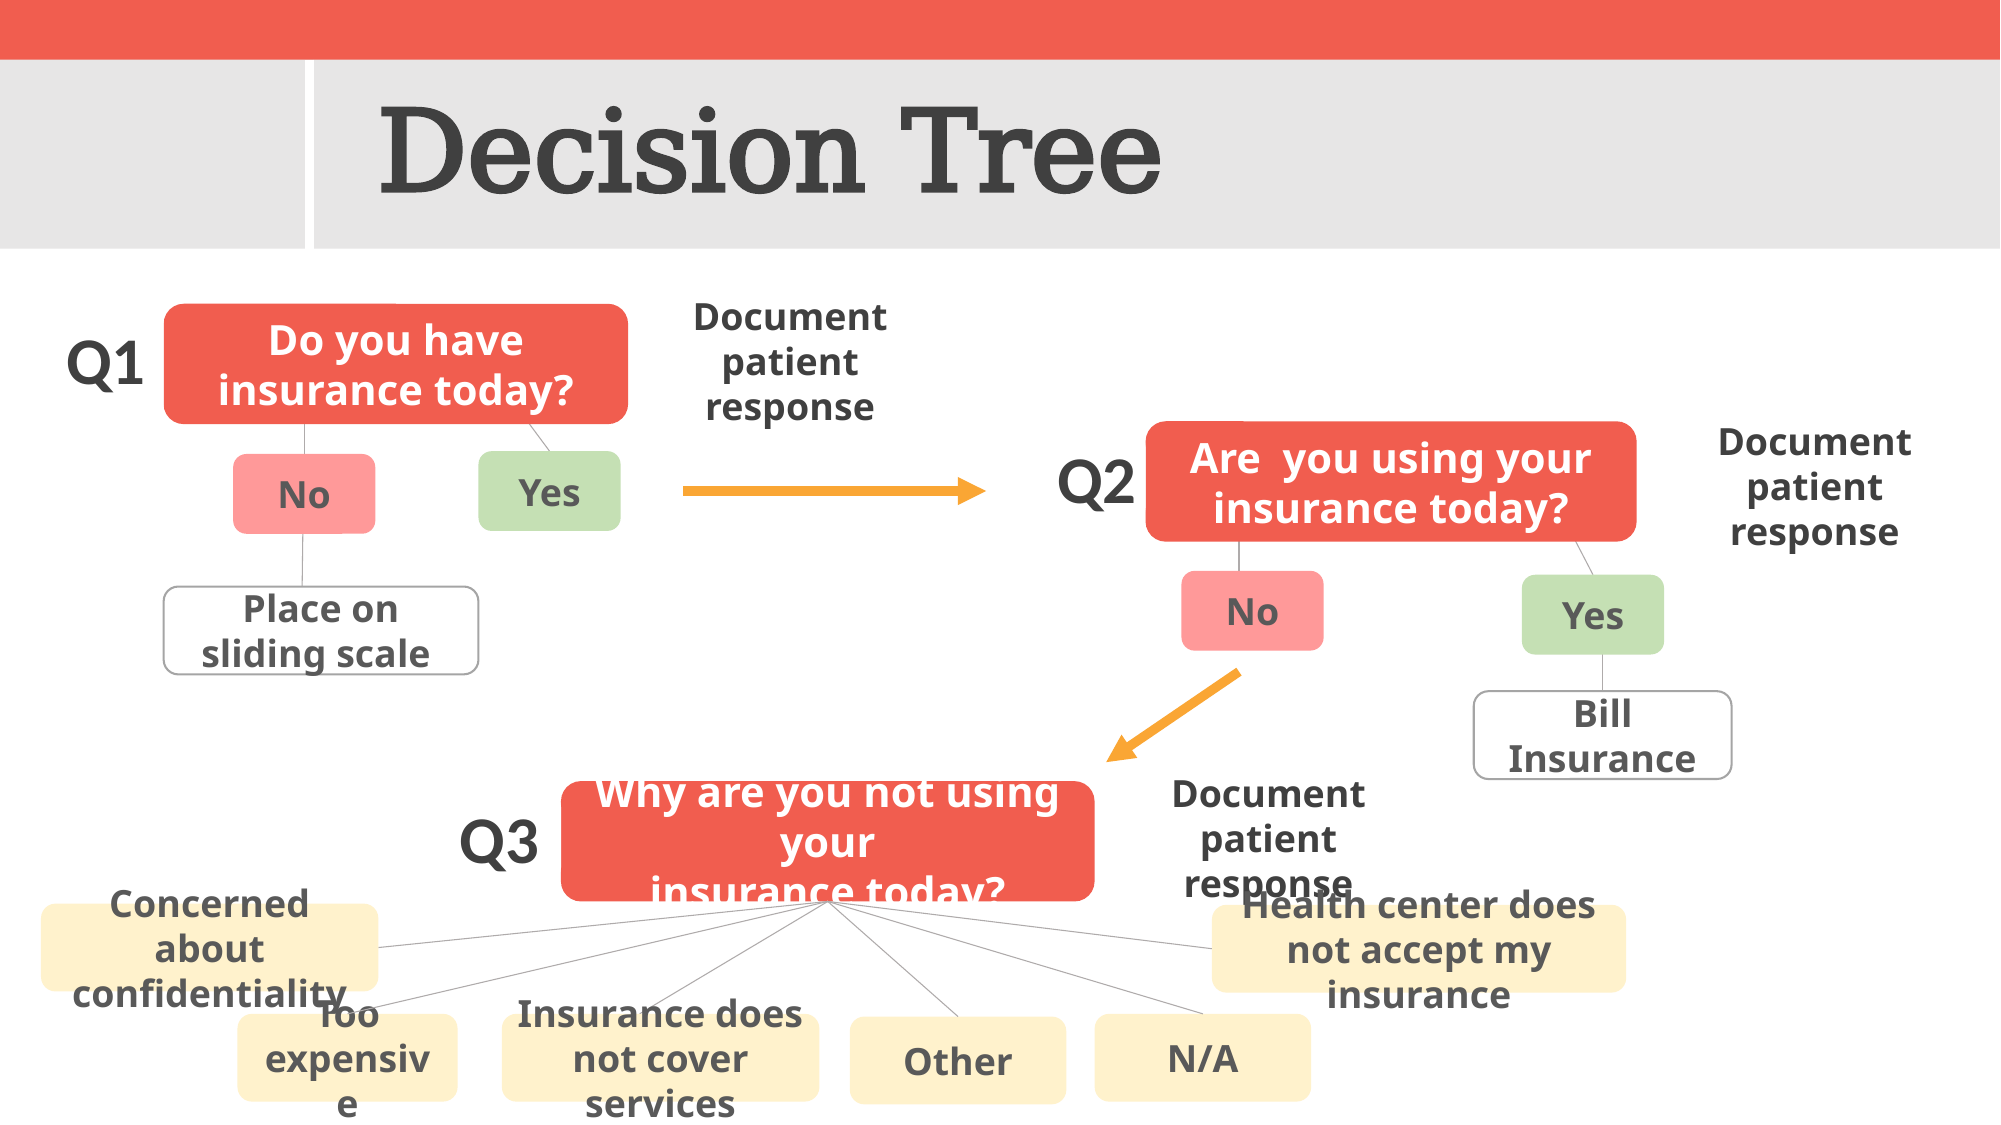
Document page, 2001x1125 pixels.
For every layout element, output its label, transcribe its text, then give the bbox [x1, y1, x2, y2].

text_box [827, 949, 1203, 1014]
text_box Too expensive [236, 1012, 459, 1103]
text_box No [1180, 569, 1325, 652]
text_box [827, 901, 1212, 949]
text_box Why are you not using your insurance today? [559, 780, 1096, 901]
text_box Bill Insurance [1472, 690, 1733, 781]
text_box Q3 [437, 790, 563, 884]
text_box Yes [477, 450, 622, 532]
text_box Document patient response [639, 314, 942, 407]
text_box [1106, 671, 1239, 763]
text_box Place on sliding scale [162, 585, 480, 676]
text_box Do you have insurance today? [164, 302, 630, 426]
text_box Decision Tree [362, 70, 1741, 221]
text_box Q2 [1047, 430, 1147, 524]
text_box Concerned about confidentiality [39, 902, 347, 993]
text_box [0, 0, 2000, 58]
text_box Q1 [47, 291, 165, 426]
text_box N/A [1093, 1012, 1313, 1103]
text_box Document patient response [1663, 439, 1966, 532]
text_box Document patient response [1117, 791, 1420, 884]
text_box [347, 901, 827, 1014]
text_box [0, 58, 2000, 250]
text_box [1570, 530, 1593, 575]
text_box Yes [1520, 573, 1666, 656]
text_box Insurance does not cover services [500, 1014, 821, 1103]
text_box Are you using your insurance today? [1144, 420, 1638, 543]
text_box Other [848, 1015, 1068, 1106]
text_box No [232, 452, 377, 535]
text_box Health center does not accept my insurance [1210, 903, 1628, 994]
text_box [515, 405, 550, 452]
